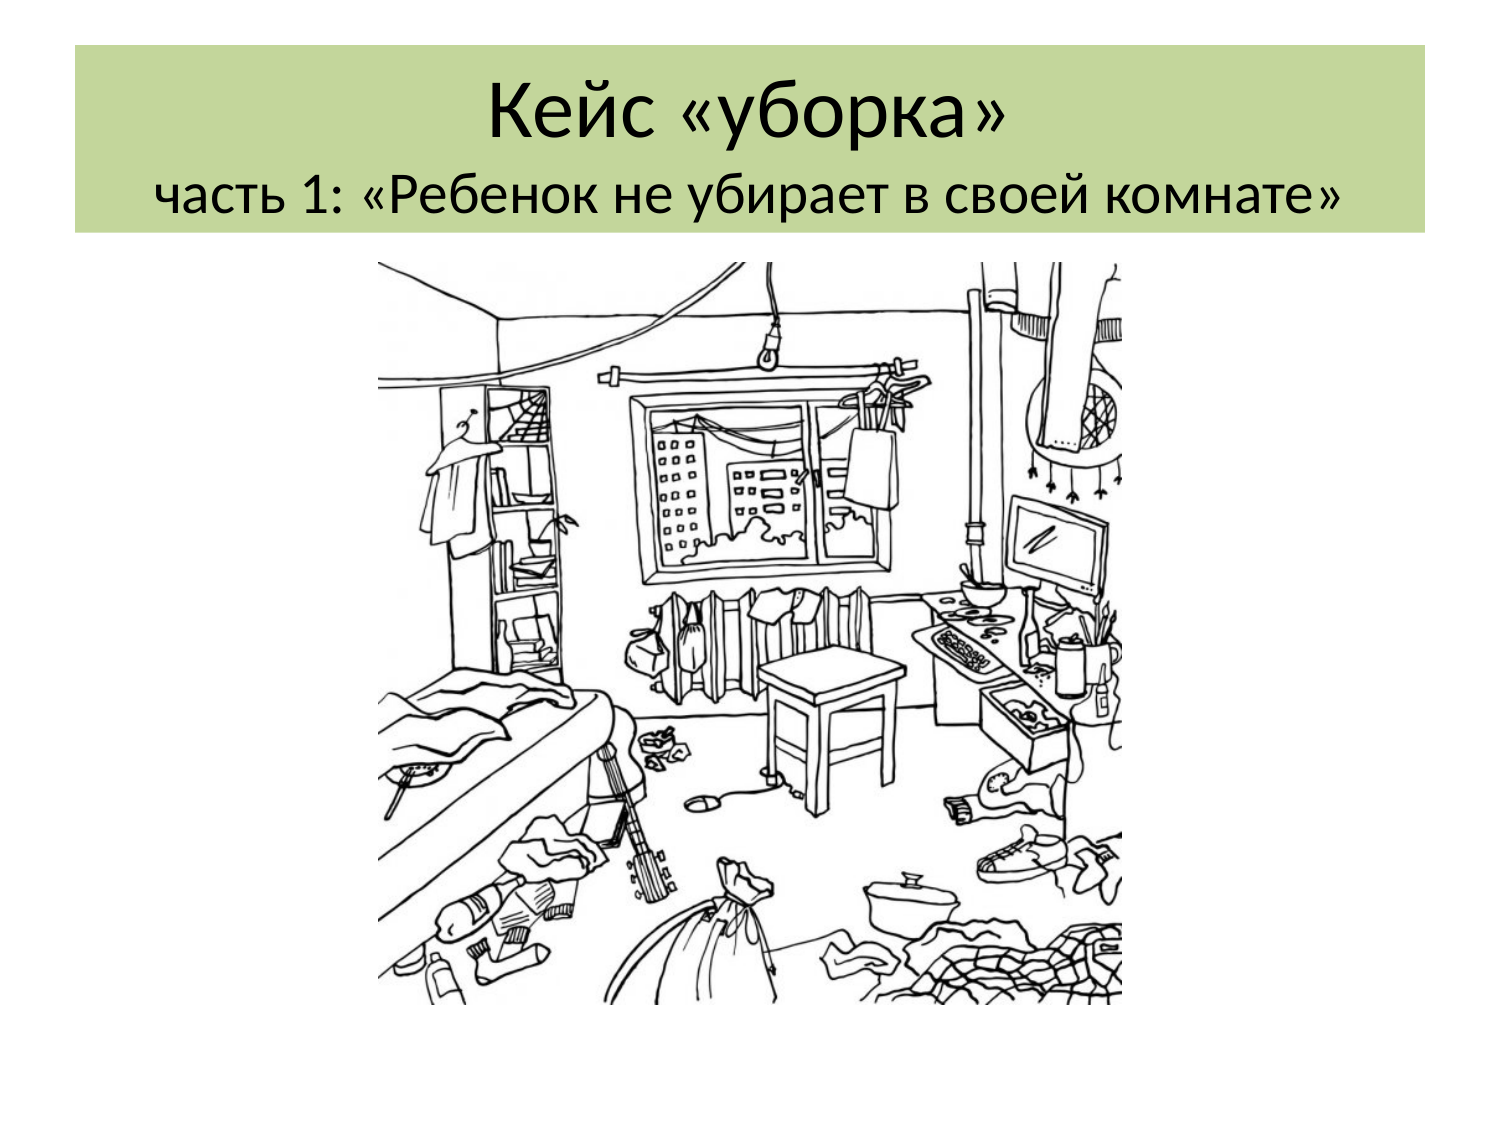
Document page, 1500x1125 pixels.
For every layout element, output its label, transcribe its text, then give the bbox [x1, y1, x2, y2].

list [378, 262, 1122, 1006]
title Кейс «уборка» часть 1: «Ребенок не убирает в своей комнате» [75, 45, 1425, 233]
